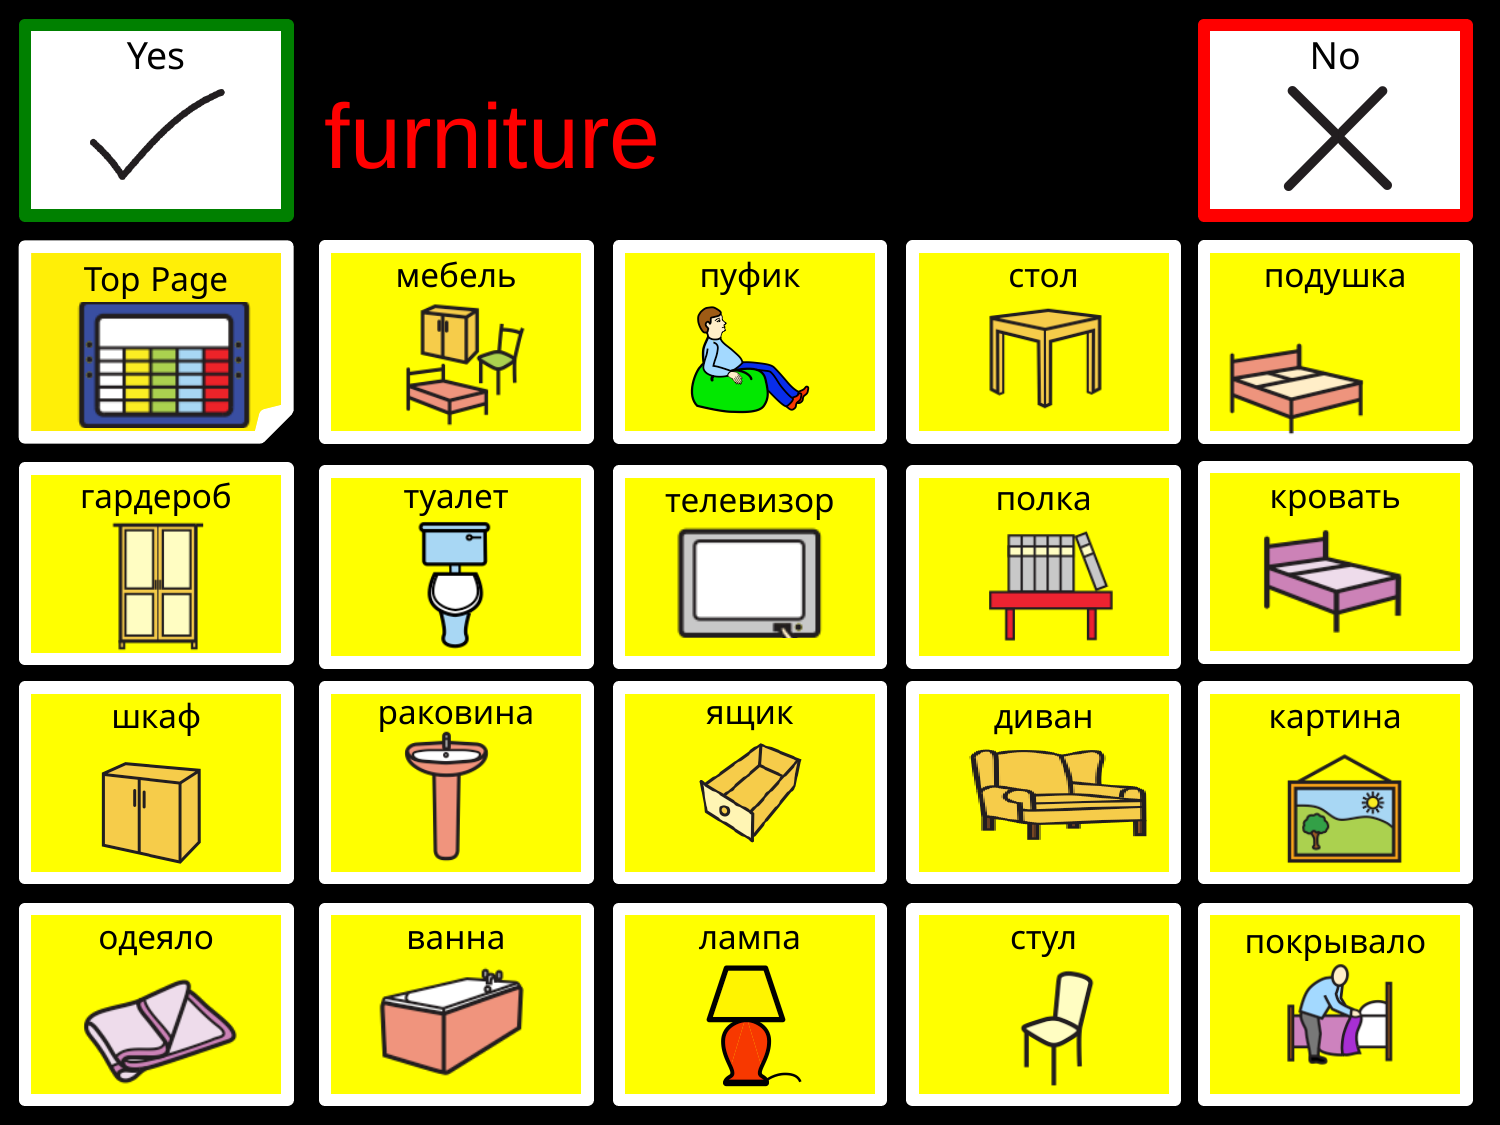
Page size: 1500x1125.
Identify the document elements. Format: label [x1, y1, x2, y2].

picture [1274, 739, 1414, 879]
picture [990, 962, 1126, 1098]
picture [364, 934, 539, 1108]
title [324, 36, 857, 241]
text_box [24, 245, 289, 439]
text_box [24, 467, 288, 660]
picture [978, 515, 1123, 660]
picture [978, 291, 1113, 426]
text_box [324, 246, 588, 438]
text_box [324, 684, 588, 879]
picture [944, 742, 1176, 846]
picture [62, 301, 267, 429]
picture [1274, 74, 1403, 203]
picture [392, 292, 538, 438]
text_box [618, 684, 882, 879]
text_box [24, 24, 288, 216]
text_box [618, 908, 882, 1101]
picture [381, 512, 528, 658]
picture [1274, 949, 1405, 1080]
text_box [1203, 246, 1467, 438]
picture [649, 515, 857, 638]
picture [1220, 312, 1375, 468]
text_box [1203, 908, 1467, 1101]
picture [87, 749, 213, 876]
text_box [1203, 687, 1467, 879]
text_box [618, 246, 882, 438]
picture [74, 53, 238, 216]
text_box [912, 687, 1176, 879]
text_box [1203, 24, 1467, 216]
text_box [912, 469, 1176, 663]
picture [1249, 499, 1417, 667]
picture [74, 946, 246, 1117]
picture [690, 732, 810, 852]
text_box [1203, 466, 1467, 658]
picture [680, 962, 808, 1089]
text_box [618, 471, 882, 663]
text_box [912, 908, 1176, 1101]
text_box [912, 246, 1176, 438]
picture [87, 515, 230, 658]
picture [374, 724, 519, 869]
text_box [24, 908, 288, 1101]
text_box [324, 908, 588, 1101]
picture [686, 298, 814, 425]
text_box [324, 468, 588, 663]
text_box [24, 687, 288, 879]
